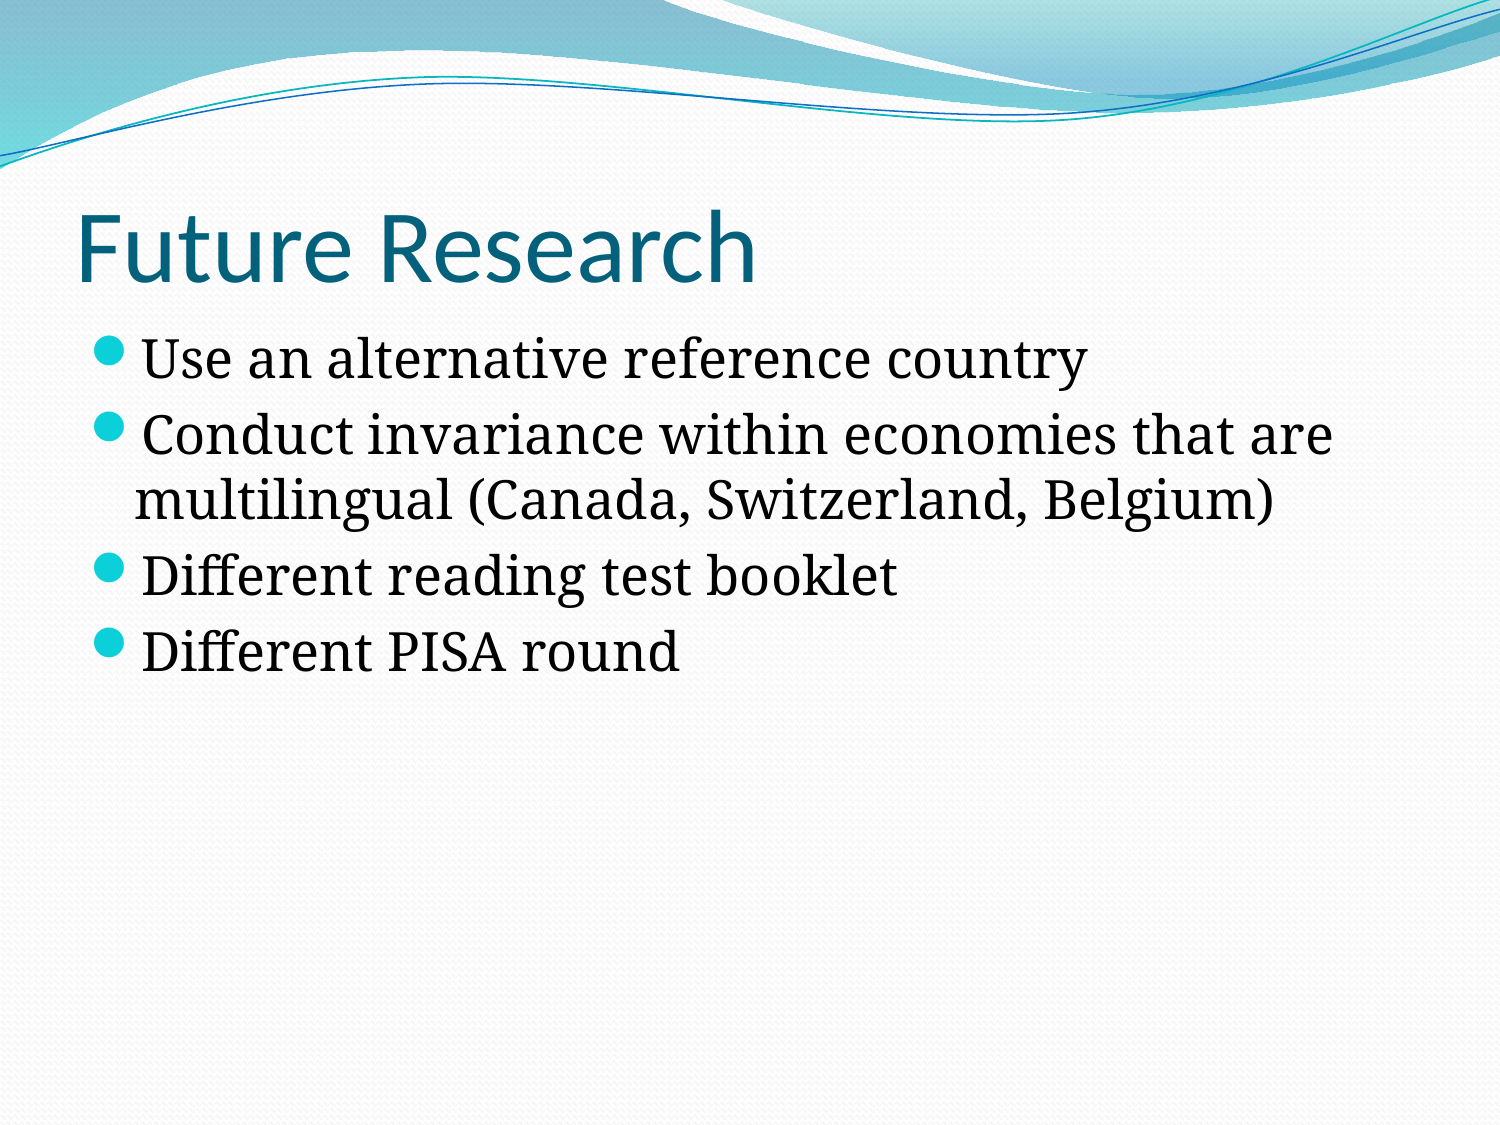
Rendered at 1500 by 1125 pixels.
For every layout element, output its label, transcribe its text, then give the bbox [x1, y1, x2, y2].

title Future Research [75, 115, 1425, 303]
list Use an alternative reference country Conduct invariance within economies that are multilingual (Canada, Switzerland, Belgium) Different reading test booklet Different PISA round [75, 317, 1425, 1038]
